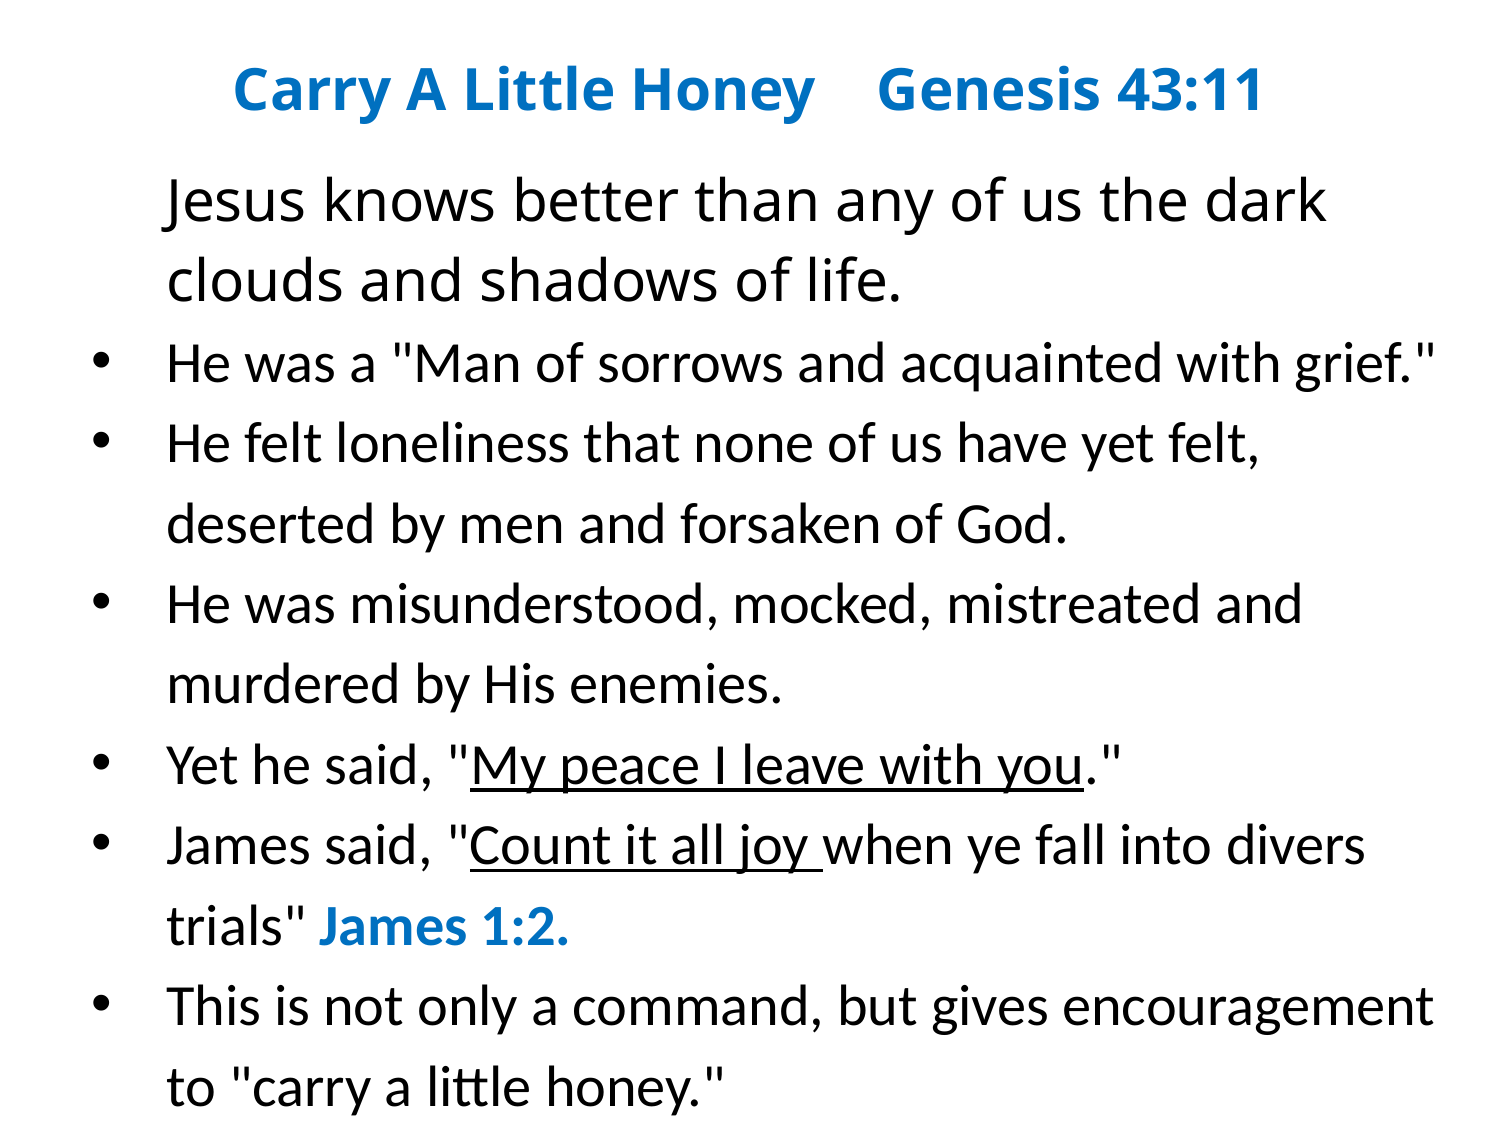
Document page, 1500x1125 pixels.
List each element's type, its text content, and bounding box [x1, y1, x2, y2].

text_box Carry A Little Honey Genesis 43:11 [0, 44, 1500, 129]
text_box Jesus knows better than any of us the dark clouds and shadows of life. He was a "Man of sorrows and acquainted with grief." He felt loneliness that none of us have yet felt, deserted by men and forsaken of God. He was misunderstood, mocked, mistreated and murdered by His enemies. Yet he said, "My peace I leave with you." James said, "Count it all joy when ye fall into divers trials" James 1:2. This is not only a command, but gives encouragement to "carry a little honey." [76, 145, 1472, 1125]
